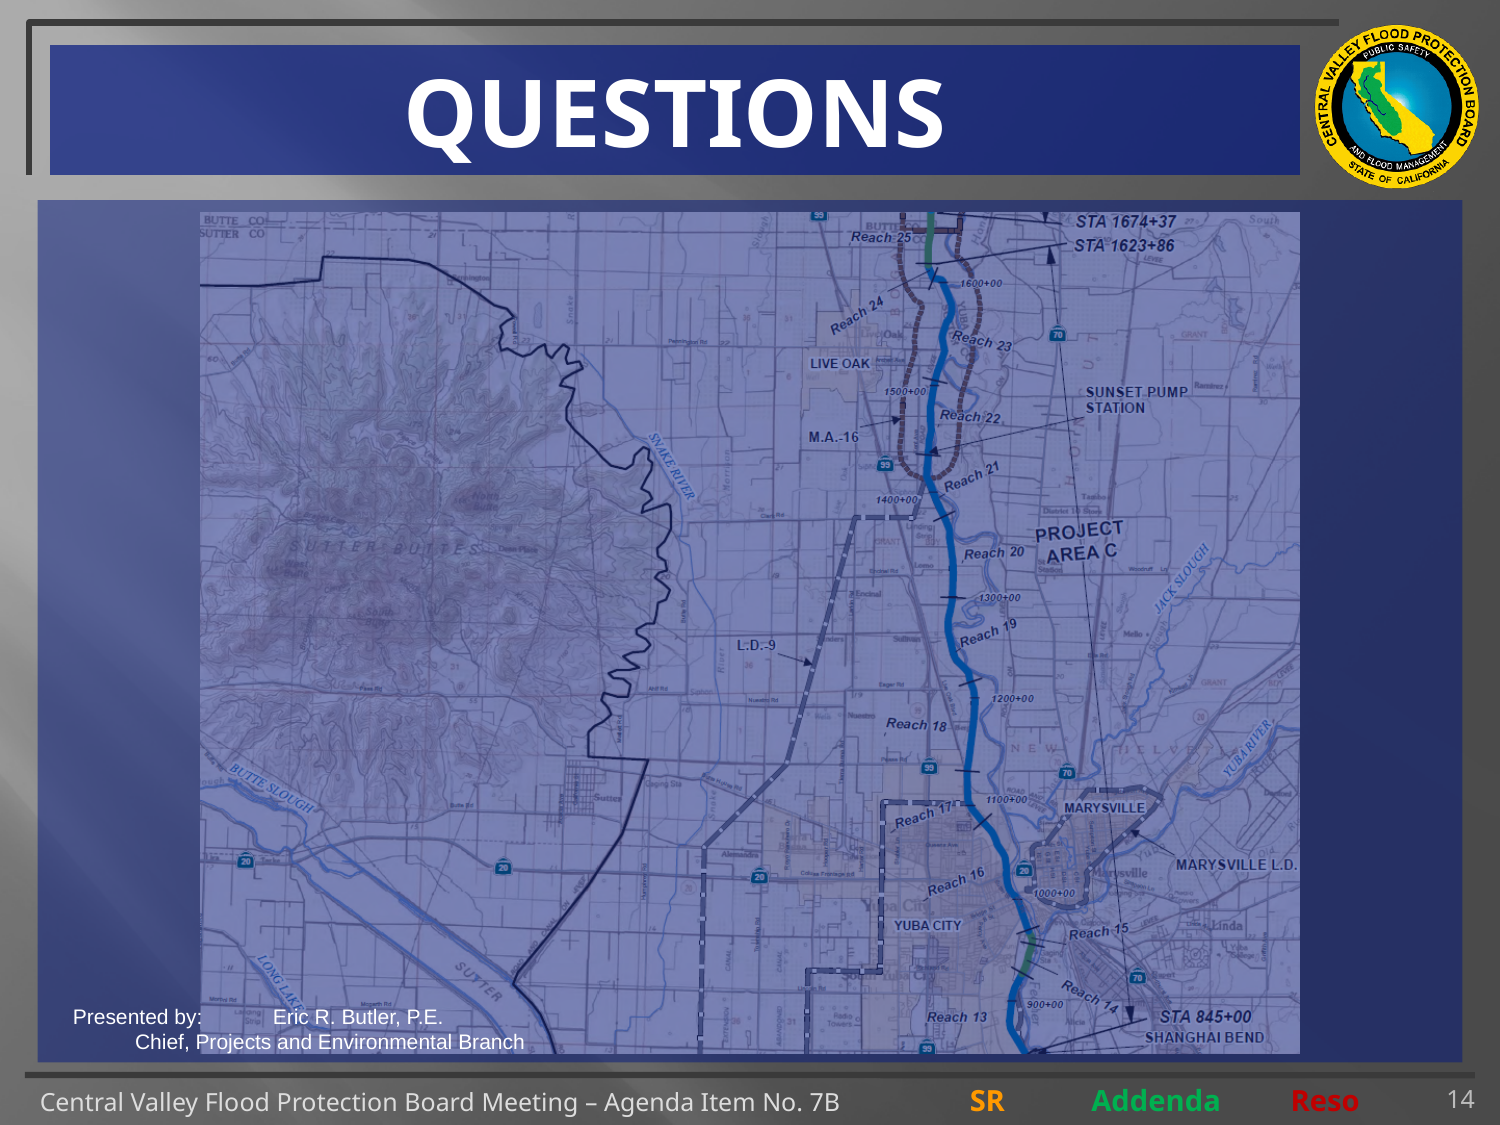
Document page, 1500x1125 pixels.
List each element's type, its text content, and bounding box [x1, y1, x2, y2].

picture [1312, 24, 1481, 192]
list Presented by: Eric R. Butler, P.E. Chief, Projects and Environmental Branch [37, 200, 1463, 1063]
picture [199, 212, 1301, 1054]
slide_number 14 [1400, 1074, 1475, 1125]
title QUESTIONS [50, 45, 1300, 175]
